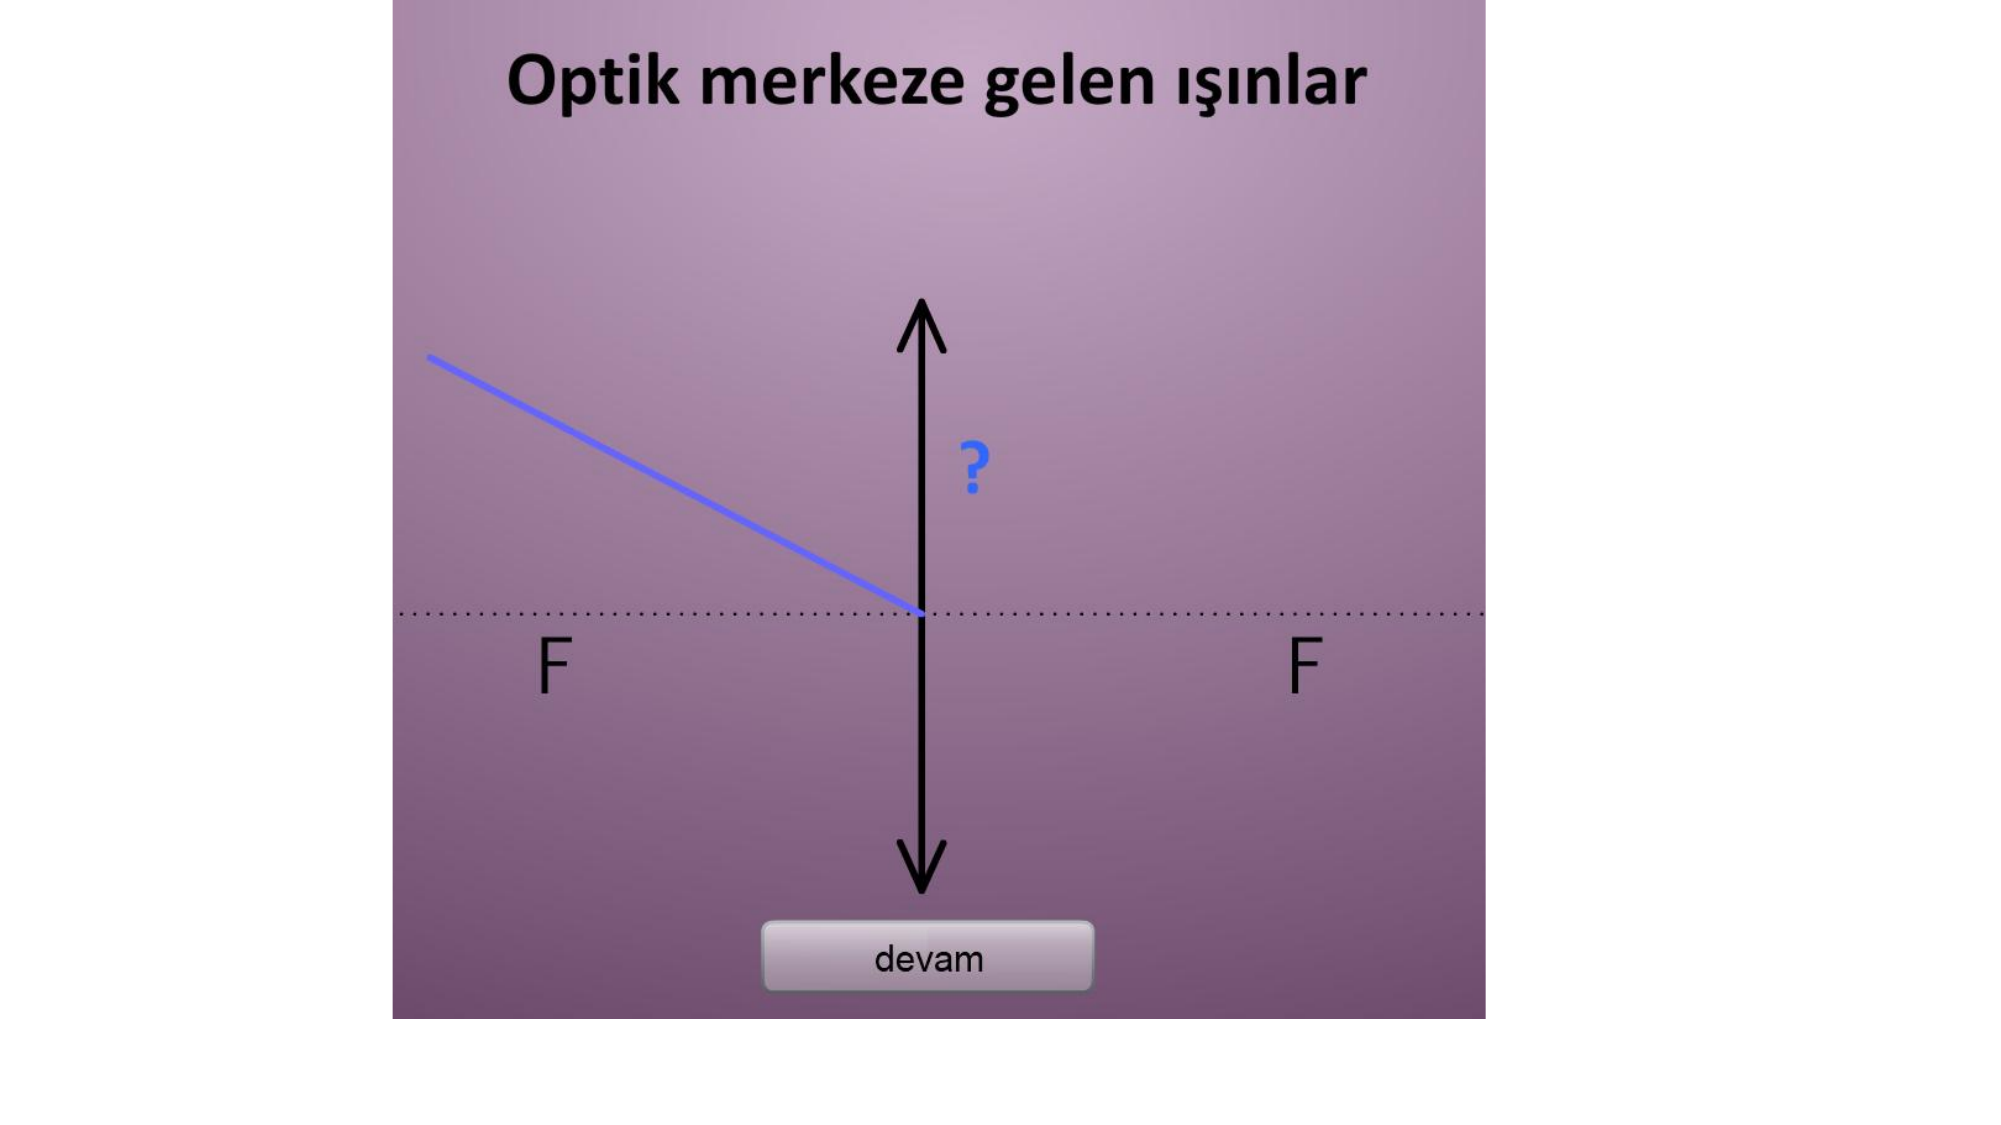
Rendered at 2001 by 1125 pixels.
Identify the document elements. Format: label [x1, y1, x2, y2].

picture [392, 0, 1486, 1019]
